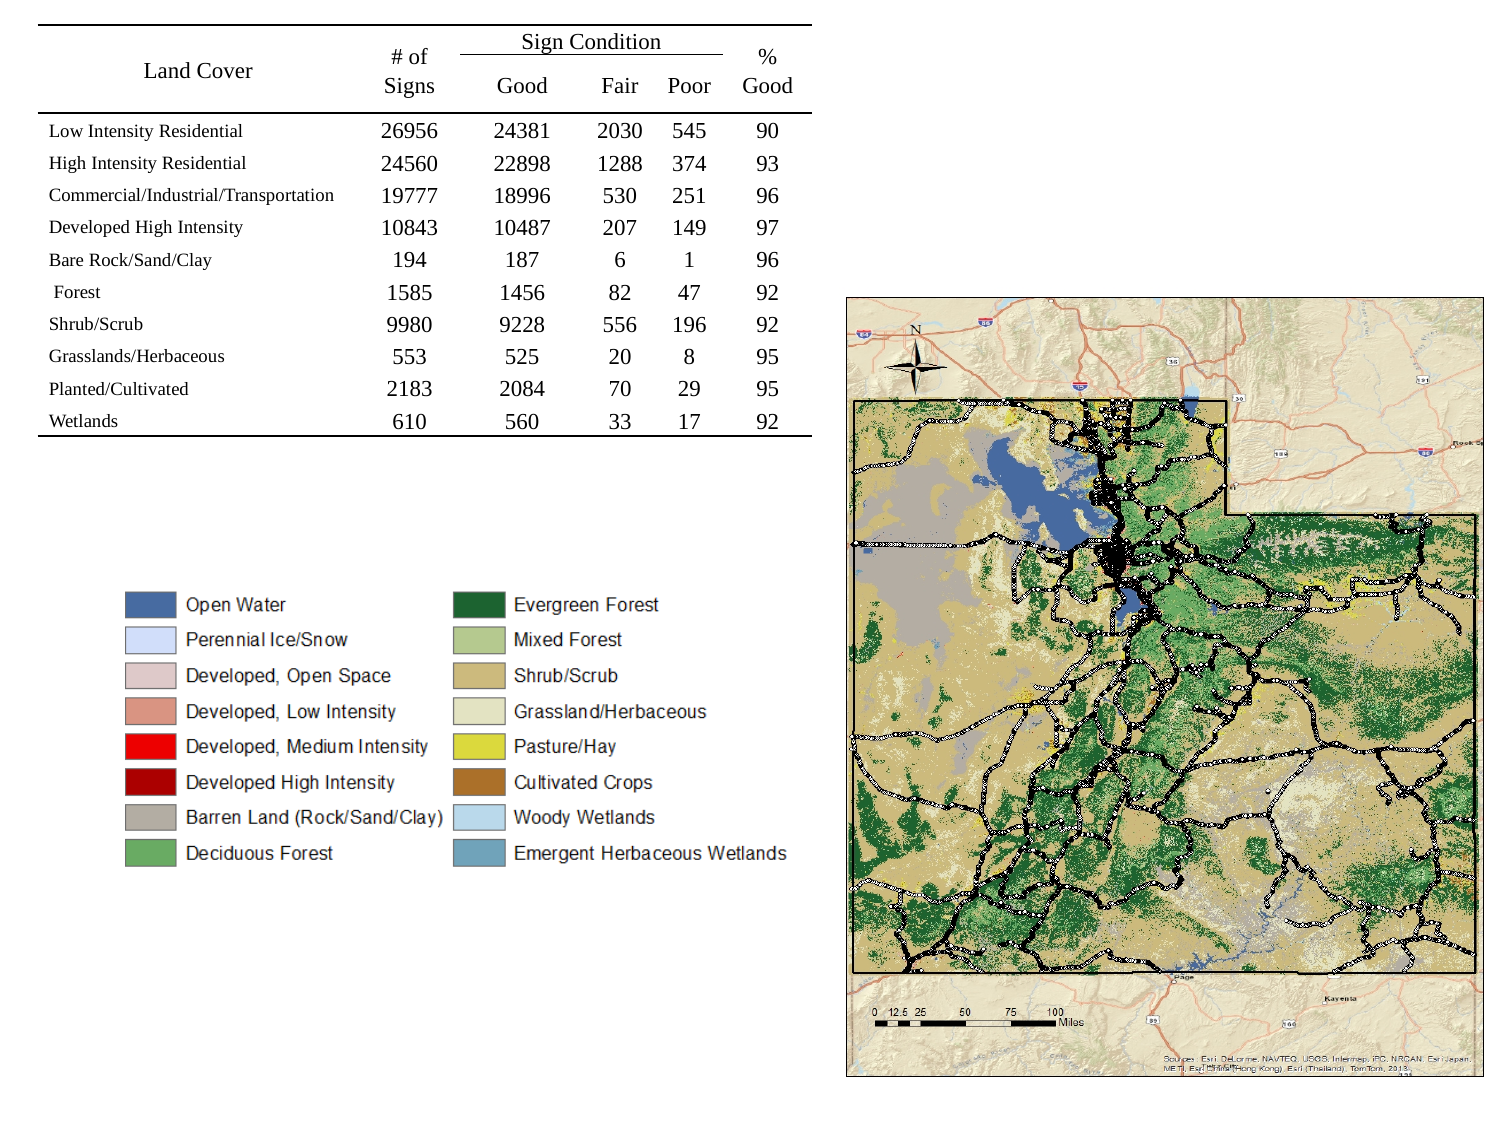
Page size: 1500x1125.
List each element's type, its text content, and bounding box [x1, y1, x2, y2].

table_header Sign Condition [460, 26, 723, 54]
table_cell 24560 [359, 145, 460, 178]
table_cell 556 [584, 307, 656, 339]
table_cell 9980 [359, 307, 460, 339]
table_cell 525 [460, 339, 584, 371]
table_cell 6 [584, 242, 656, 274]
table_cell Shrub/Scrub [38, 307, 359, 339]
table_cell 1288 [584, 145, 656, 178]
table_cell 95 [723, 339, 812, 371]
table_cell 560 [460, 403, 584, 435]
table_header % Good [723, 26, 812, 112]
table_cell 207 [584, 210, 656, 242]
table_cell 47 [656, 274, 723, 307]
picture [124, 587, 788, 876]
table_cell 8 [656, 339, 723, 371]
table_cell Grasslands/Herbaceous [38, 339, 359, 371]
table_cell 95 [723, 371, 812, 403]
table_cell 90 [723, 114, 812, 145]
table_cell 251 [656, 178, 723, 210]
table_cell 610 [359, 403, 460, 435]
table_cell 92 [723, 307, 812, 339]
table_cell 97 [723, 210, 812, 242]
table_cell 374 [656, 145, 723, 178]
table_cell Planted/Cultivated [38, 371, 359, 403]
table_cell Forest [38, 274, 359, 307]
table_cell 33 [584, 403, 656, 435]
table_cell 1585 [359, 274, 460, 307]
table_cell 2084 [460, 371, 584, 403]
table_cell High Intensity Residential [38, 145, 359, 178]
table_cell Good [460, 55, 584, 112]
table_cell Bare Rock/Sand/Clay [38, 242, 359, 274]
table_header Land Cover [38, 26, 359, 112]
table_cell 96 [723, 178, 812, 210]
table_cell 1 [656, 242, 723, 274]
table_cell 92 [723, 403, 812, 435]
table_cell 93 [723, 145, 812, 178]
table_cell 196 [656, 307, 723, 339]
table_cell 9228 [460, 307, 584, 339]
table_cell 194 [359, 242, 460, 274]
table_cell 29 [656, 371, 723, 403]
table_cell 82 [584, 274, 656, 307]
table_cell 149 [656, 210, 723, 242]
table_cell 96 [723, 242, 812, 274]
table_cell 26956 [359, 114, 460, 145]
table_cell 553 [359, 339, 460, 371]
table_cell 187 [460, 242, 584, 274]
table_cell 10487 [460, 210, 584, 242]
table_cell 19777 [359, 178, 460, 210]
table_cell 530 [584, 178, 656, 210]
table_cell 20 [584, 339, 656, 371]
table_cell 24381 [460, 114, 584, 145]
table_cell Low Intensity Residential [38, 114, 359, 145]
table_cell Wetlands [38, 403, 359, 435]
table_cell 2183 [359, 371, 460, 403]
table_cell Commercial/Industrial/Transportation [38, 178, 359, 210]
table_cell 70 [584, 371, 656, 403]
table_cell 17 [656, 403, 723, 435]
table_cell 18996 [460, 178, 584, 210]
picture [824, 287, 1500, 1090]
table_cell Developed High Intensity [38, 210, 359, 242]
table_cell 2030 [584, 114, 656, 145]
table_cell 92 [723, 274, 812, 307]
table_cell Poor [656, 55, 723, 112]
table_cell 545 [656, 114, 723, 145]
table_cell 22898 [460, 145, 584, 178]
table_header # of Signs [359, 26, 460, 112]
table_cell Fair [584, 55, 656, 112]
table_cell 1456 [460, 274, 584, 307]
table_cell 10843 [359, 210, 460, 242]
